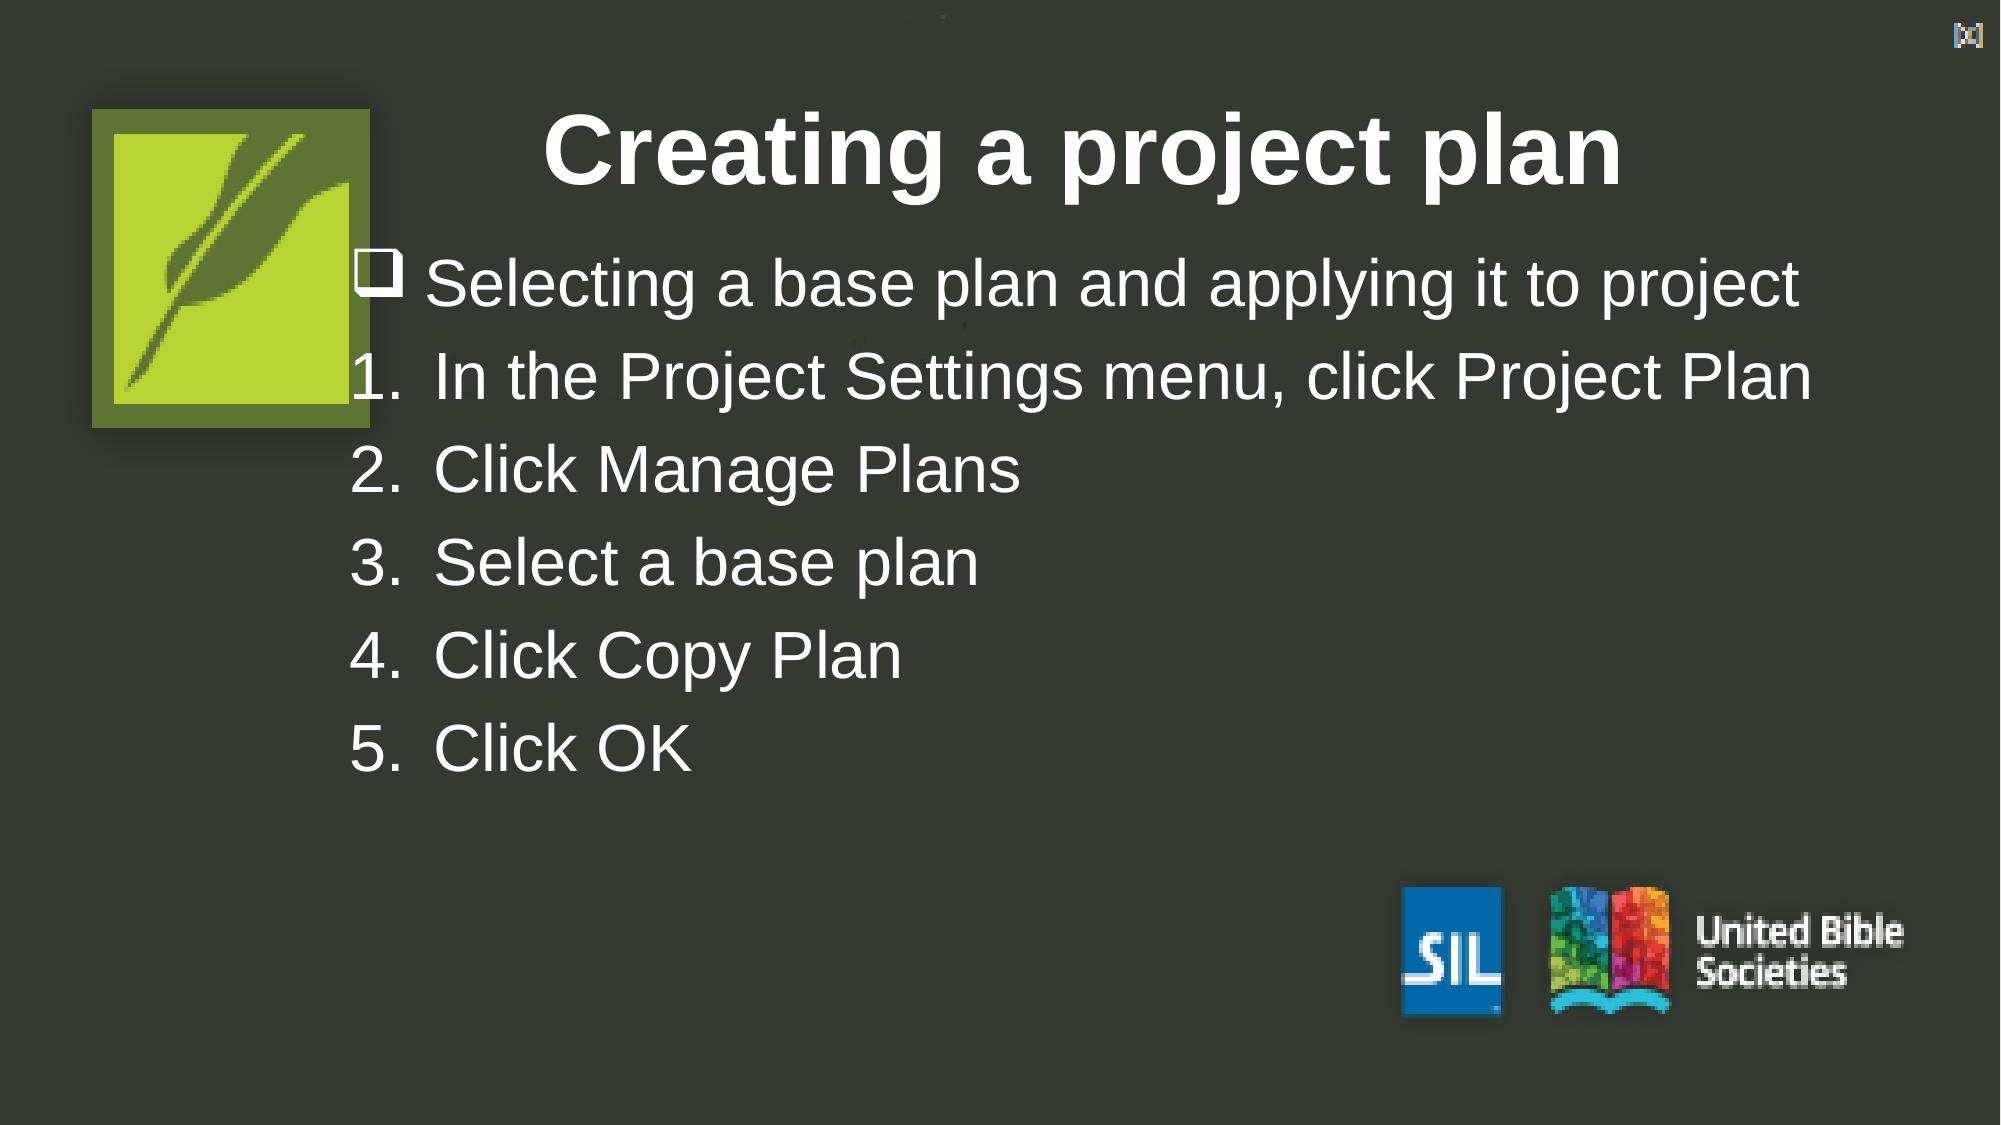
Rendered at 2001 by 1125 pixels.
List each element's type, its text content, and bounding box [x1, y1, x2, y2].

subtitle Selecting a base plan and applying it to project In the Project Settings menu, click Project Plan Click Manage Plans Select a base plan Click Copy Plan Click OK [334, 241, 1835, 878]
picture [0, 0, 2001, 1125]
title Creating a project plan [334, 109, 1835, 214]
